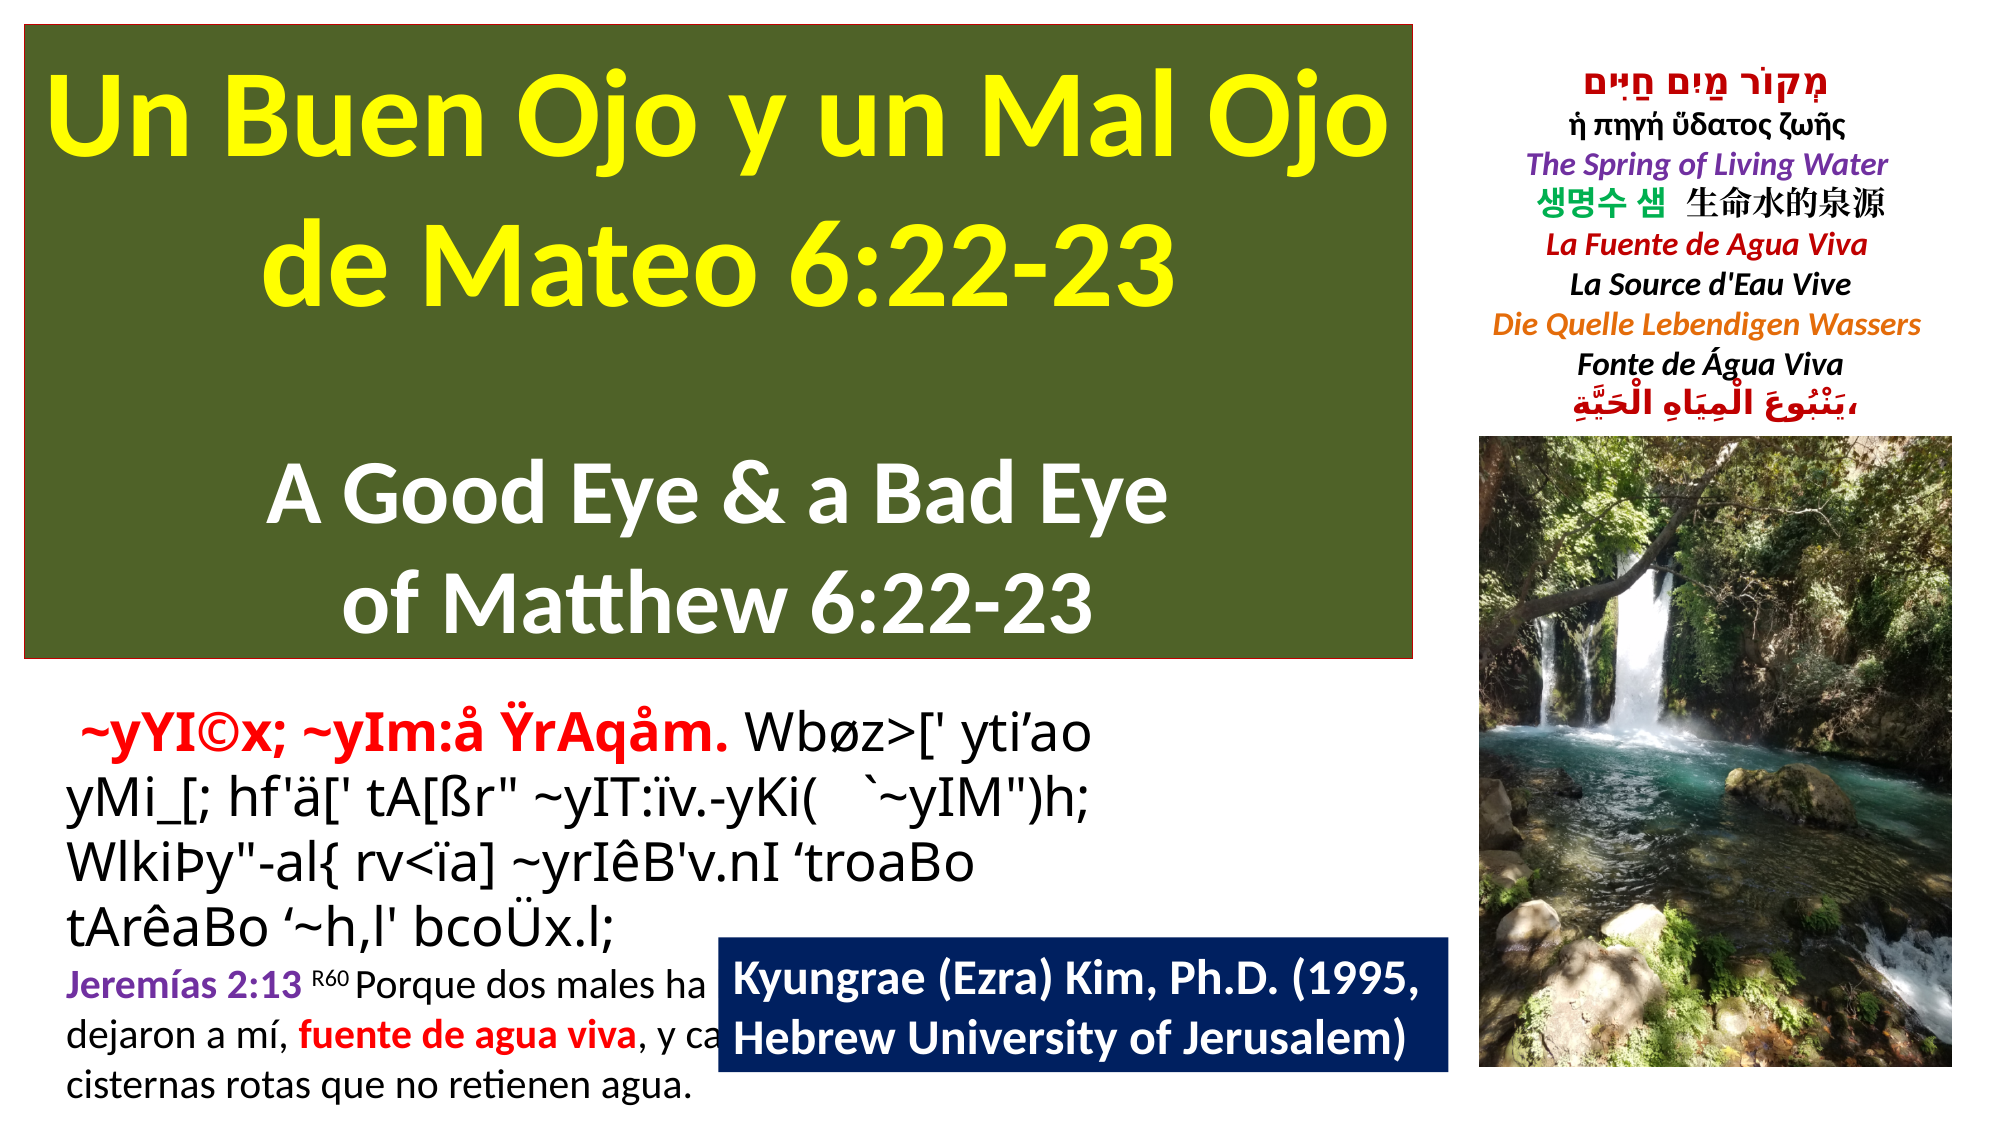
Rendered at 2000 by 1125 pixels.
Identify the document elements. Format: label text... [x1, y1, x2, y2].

text_box Un Buen Ojo y un Mal Ojo de Mateo 6:22-23 A Good Eye & a Bad Eye of Matthew 6:22-23 [24, 24, 1413, 659]
text_box ~yYI©x; ~yIm:å ŸrAqåm. Wbøz>[' yti’ao yMi_[; hf'ä[' tA[ßr" ~yIT:ïv.-yKi( `~yIM")h; WlkiÞy"-al{ rv<ïa] ~yrIêB'v.nI ‘troaBo tArêaBo ‘~h,l' bcoÜx.l; Jeremías 2:13 R60 Porque dos males ha hecho mi pueblo: me dejaron a mí, fuente de agua viva, y cavaron para sí cisternas, cisternas rotas que no retienen agua. [51, 690, 1139, 1115]
text_box מְקוֹר מַיִם חַיִּים ἡ πηγή ὕδατος ζωῆς The Spring of Living Water 생명수 샘 生命水的泉源 La Fuente de Agua Viva La Source d'Eau Vive Die Quelle Lebendigen Wassers Fonte de Água Viva ‎ يَنْبُوعَ الْمِيَاهِ الْحَيَّةِ، [1448, 49, 1974, 430]
text_box Kyungrae (Ezra) Kim, Ph.D. (1995, Hebrew University of Jerusalem) [718, 937, 1449, 1073]
picture [1478, 435, 1952, 1067]
